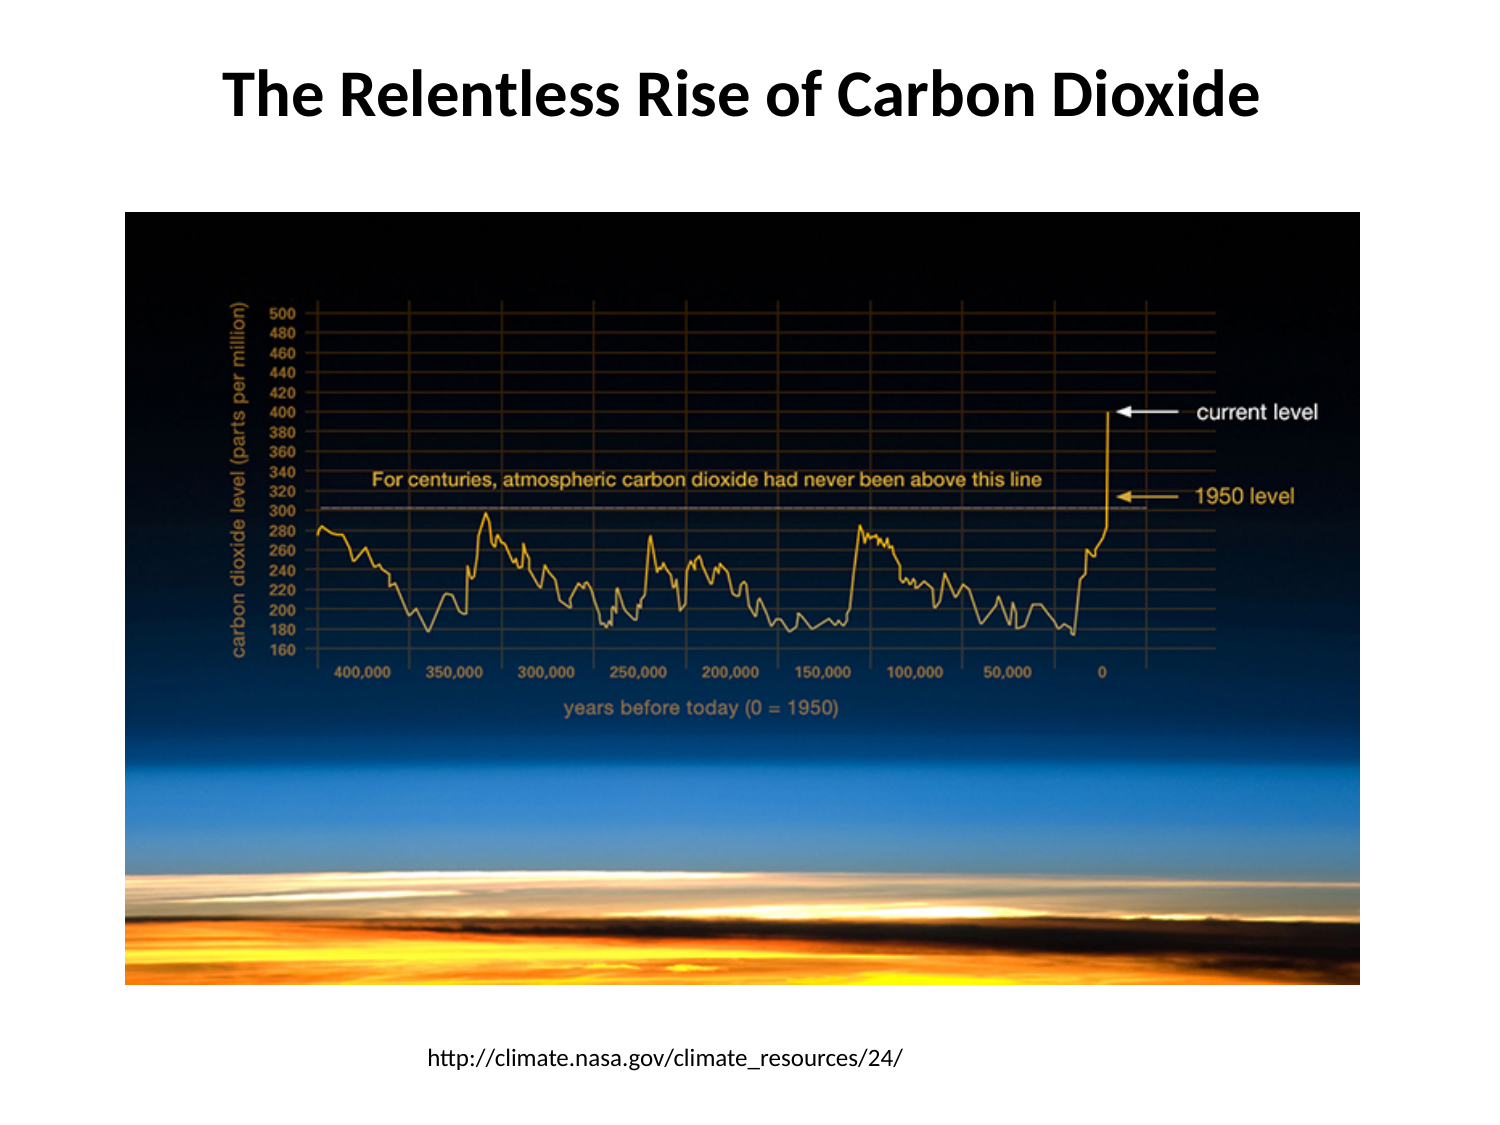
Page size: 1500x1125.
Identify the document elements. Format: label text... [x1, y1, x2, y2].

picture [124, 212, 1361, 985]
title The Relentless Rise of Carbon Dioxide [75, 24, 1425, 155]
text_box http://climate.nasa.gov/climate_resources/24/ [412, 1033, 1113, 1079]
